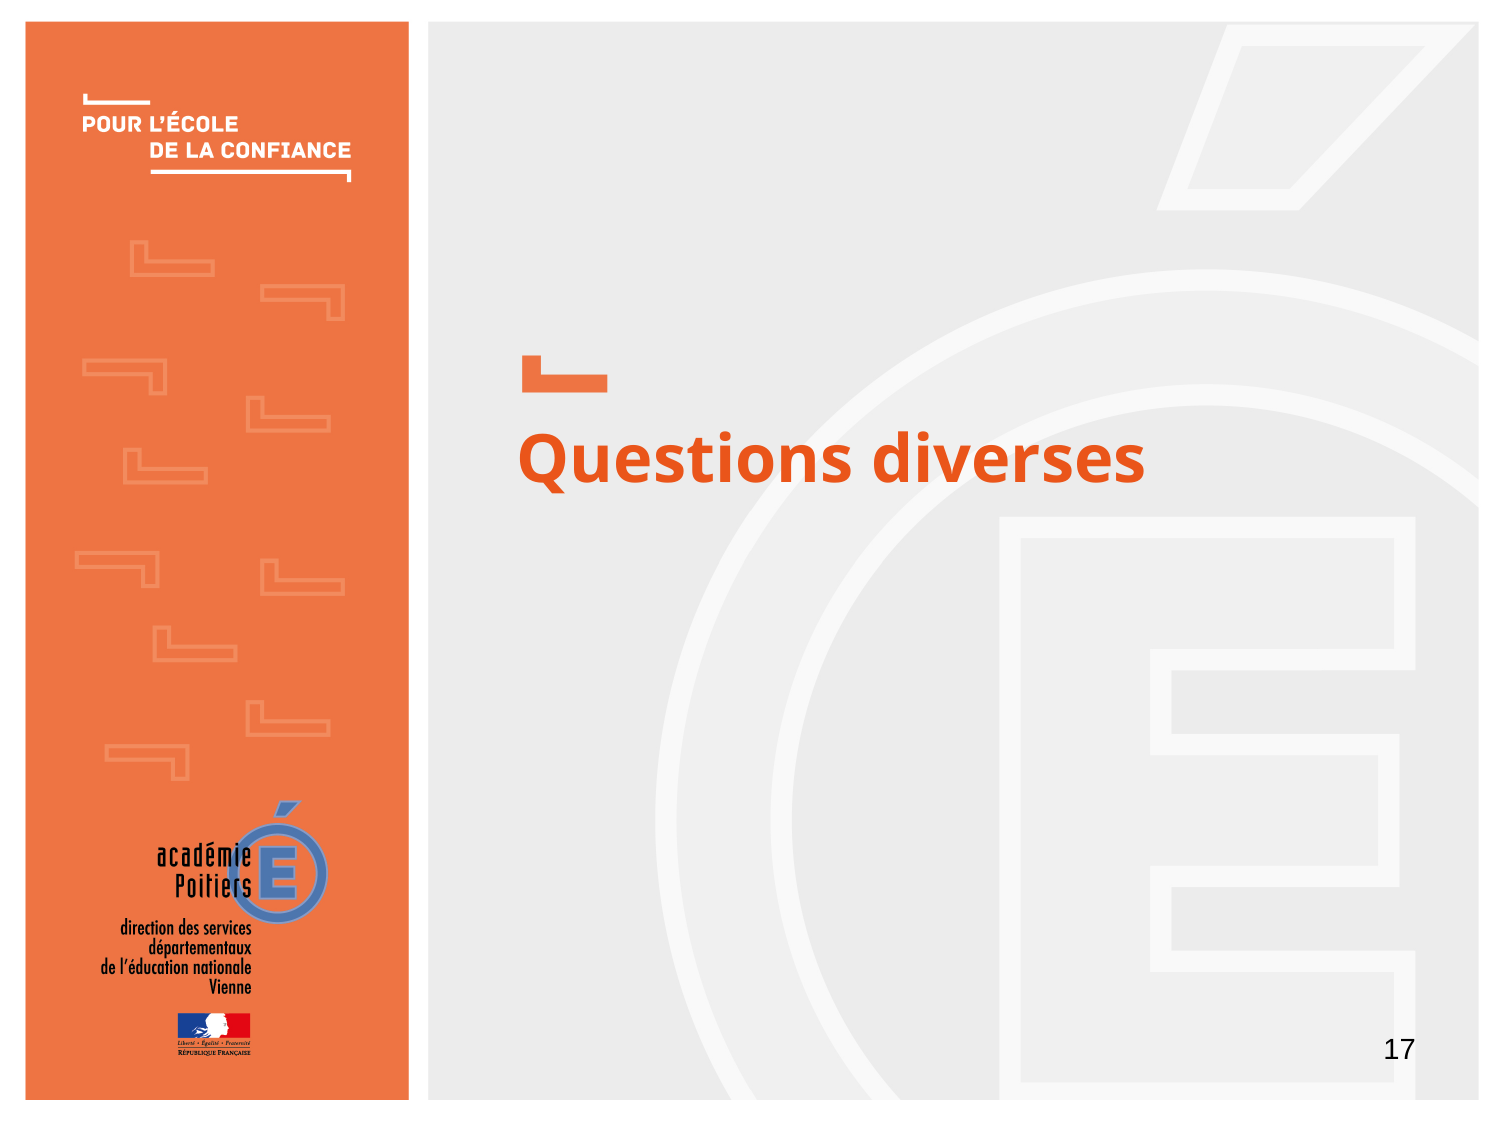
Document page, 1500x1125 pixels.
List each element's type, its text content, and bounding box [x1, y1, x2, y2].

slide_number 17 [1246, 1023, 1431, 1102]
text_box Questions diverses [501, 408, 1483, 584]
picture [0, 0, 1500, 1125]
